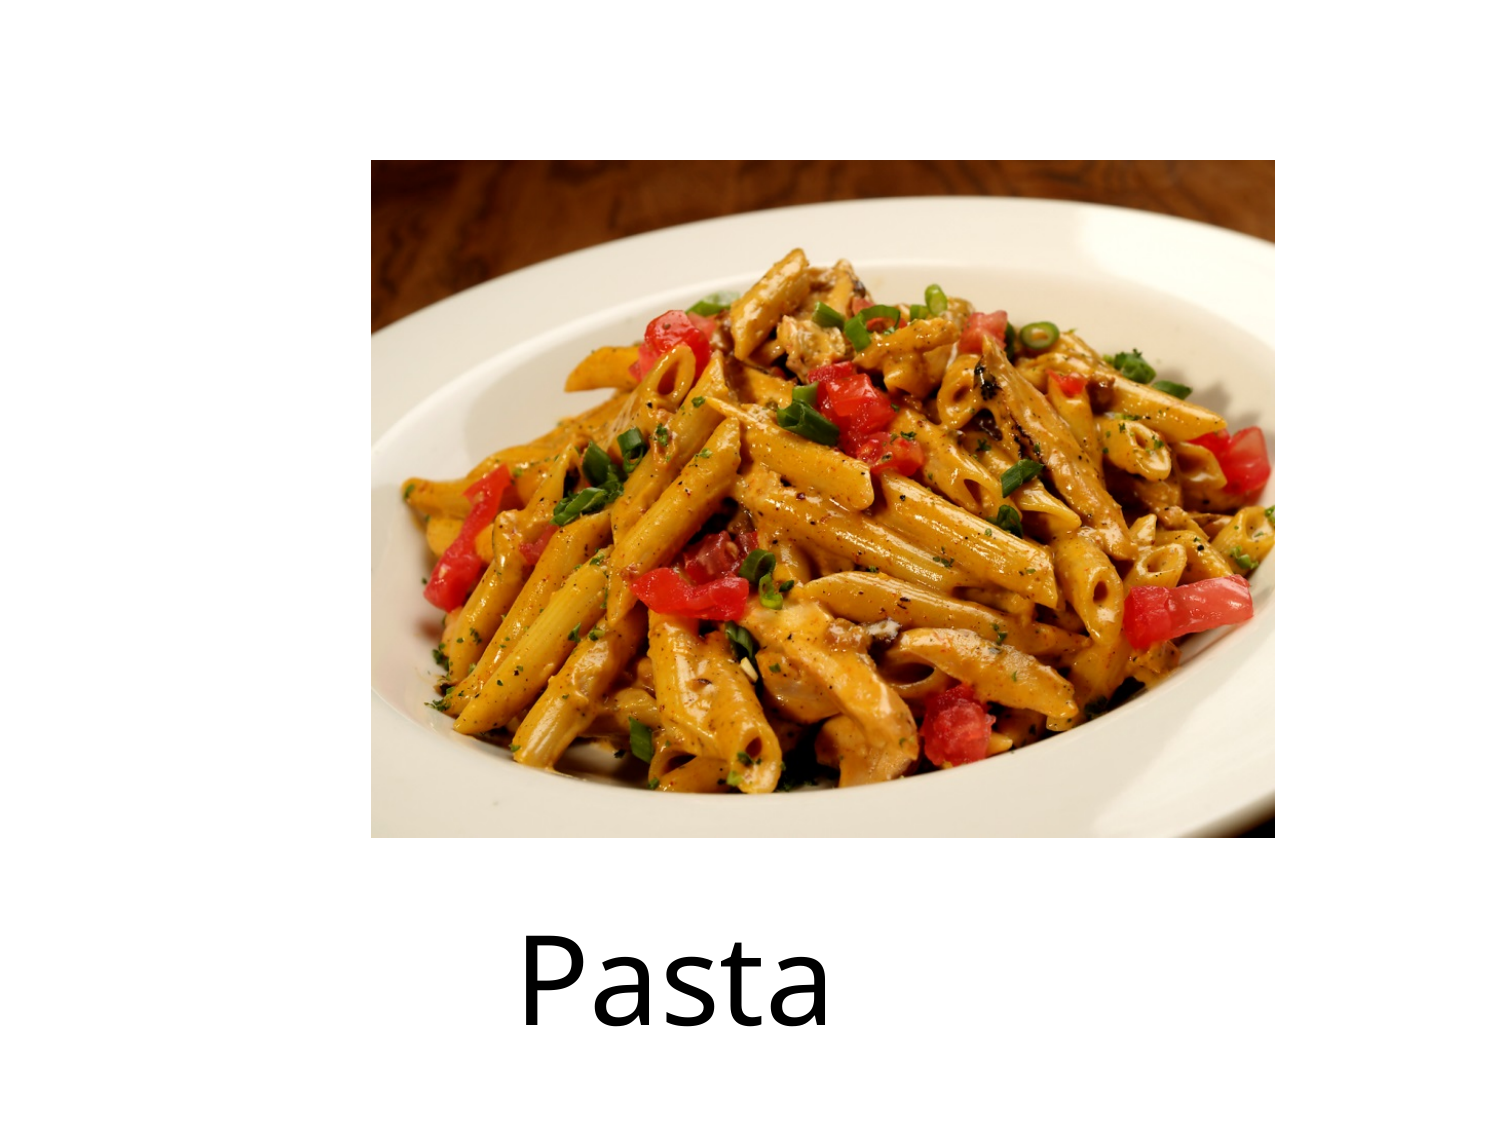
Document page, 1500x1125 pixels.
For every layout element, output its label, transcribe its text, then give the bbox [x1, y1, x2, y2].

text_box Pasta [218, 893, 1140, 1058]
picture [371, 160, 1275, 838]
